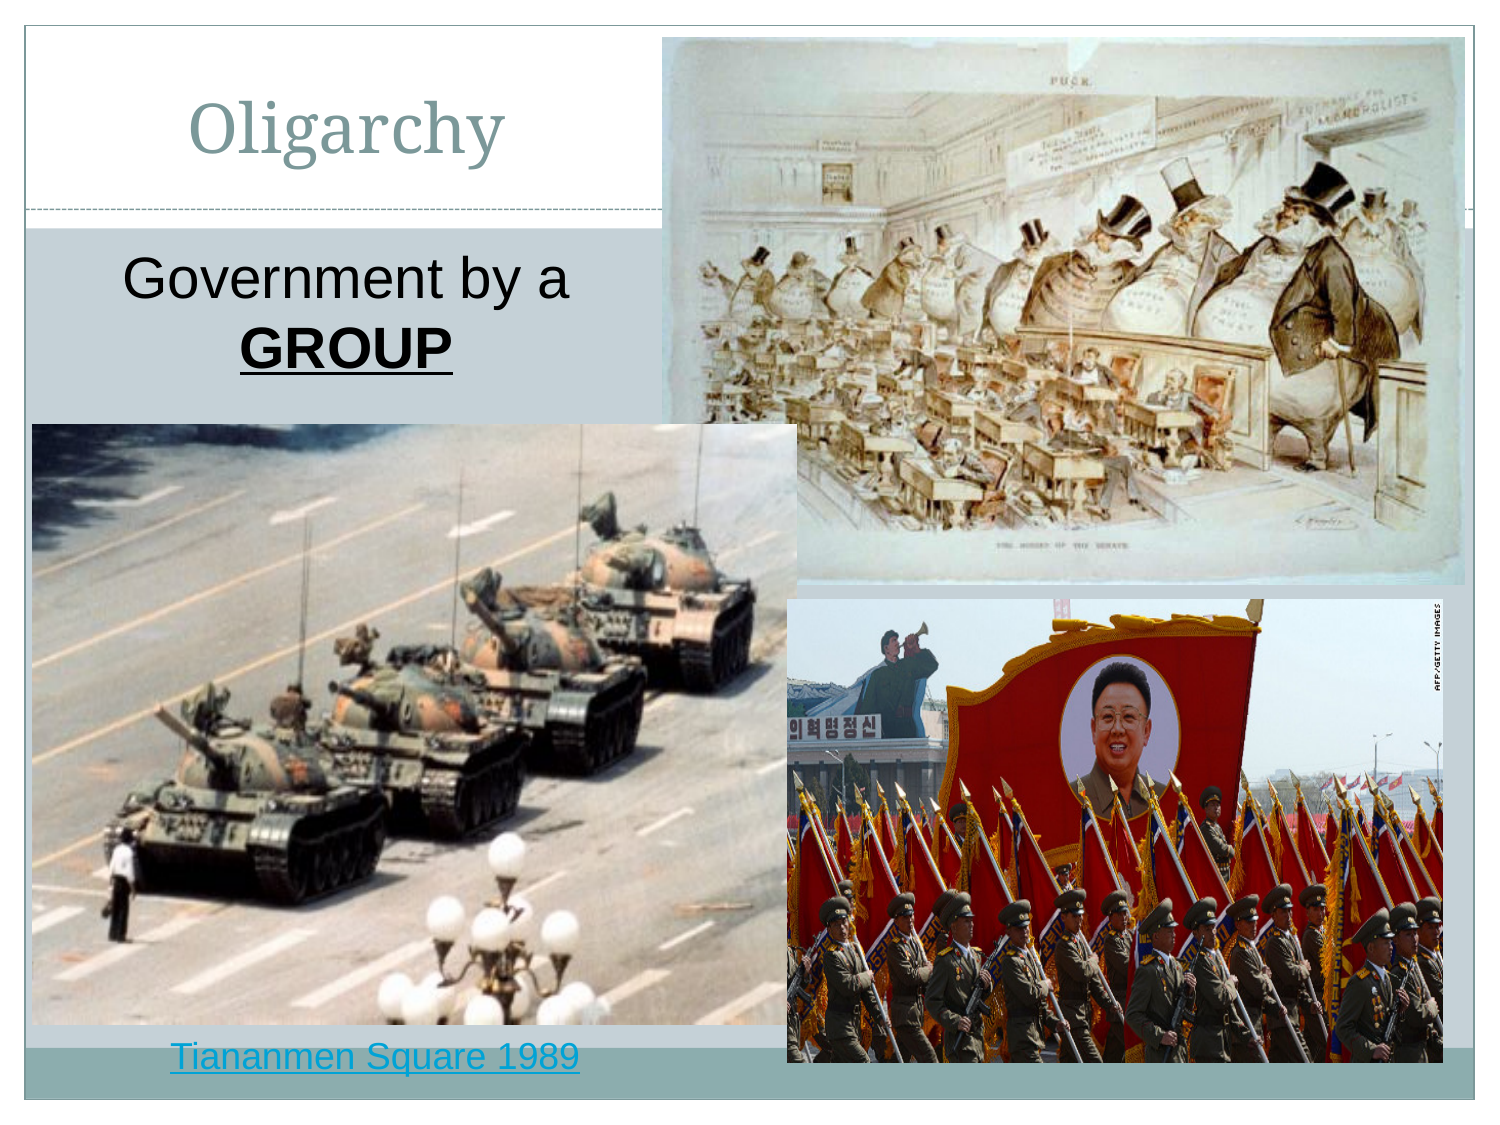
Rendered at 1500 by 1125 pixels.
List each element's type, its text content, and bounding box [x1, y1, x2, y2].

picture [31, 37, 1465, 1063]
title Oligarchy [0, 75, 655, 175]
text_box Tiananmen Square 1989 [24, 1024, 725, 1085]
text_box Government by a GROUP [33, 232, 655, 388]
